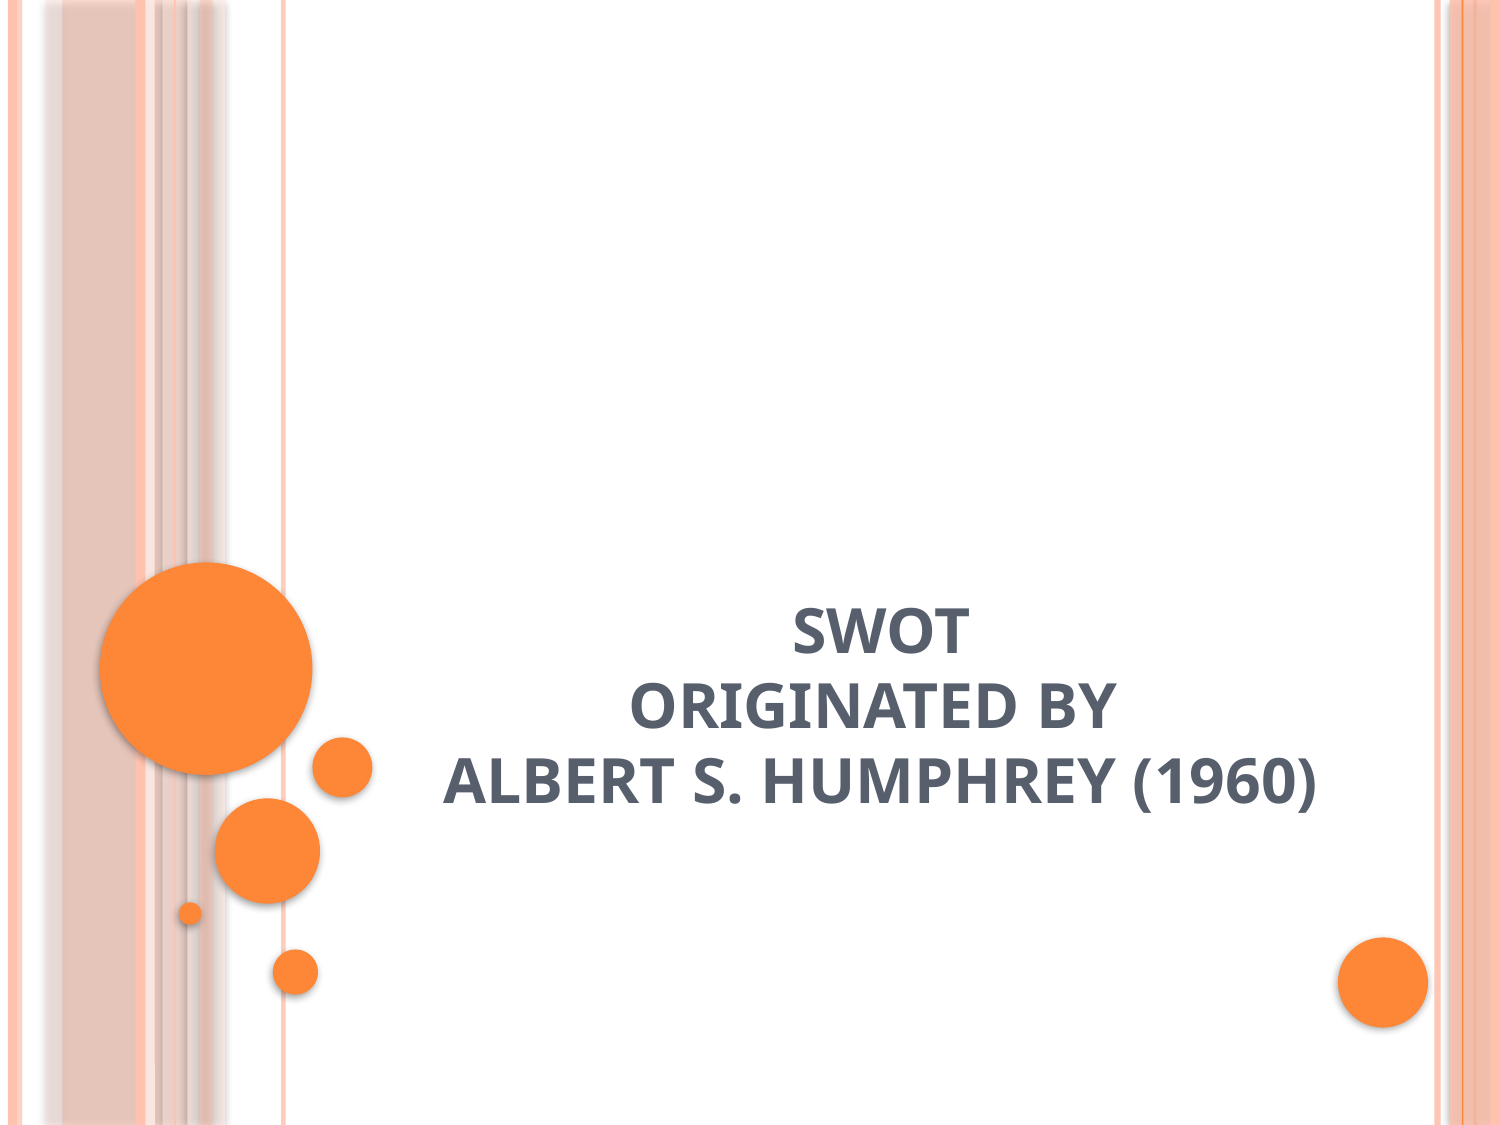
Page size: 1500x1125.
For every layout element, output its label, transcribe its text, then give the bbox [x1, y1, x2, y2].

title SWOT originated by Albert s. Humphrey (1960) [375, 512, 1388, 824]
